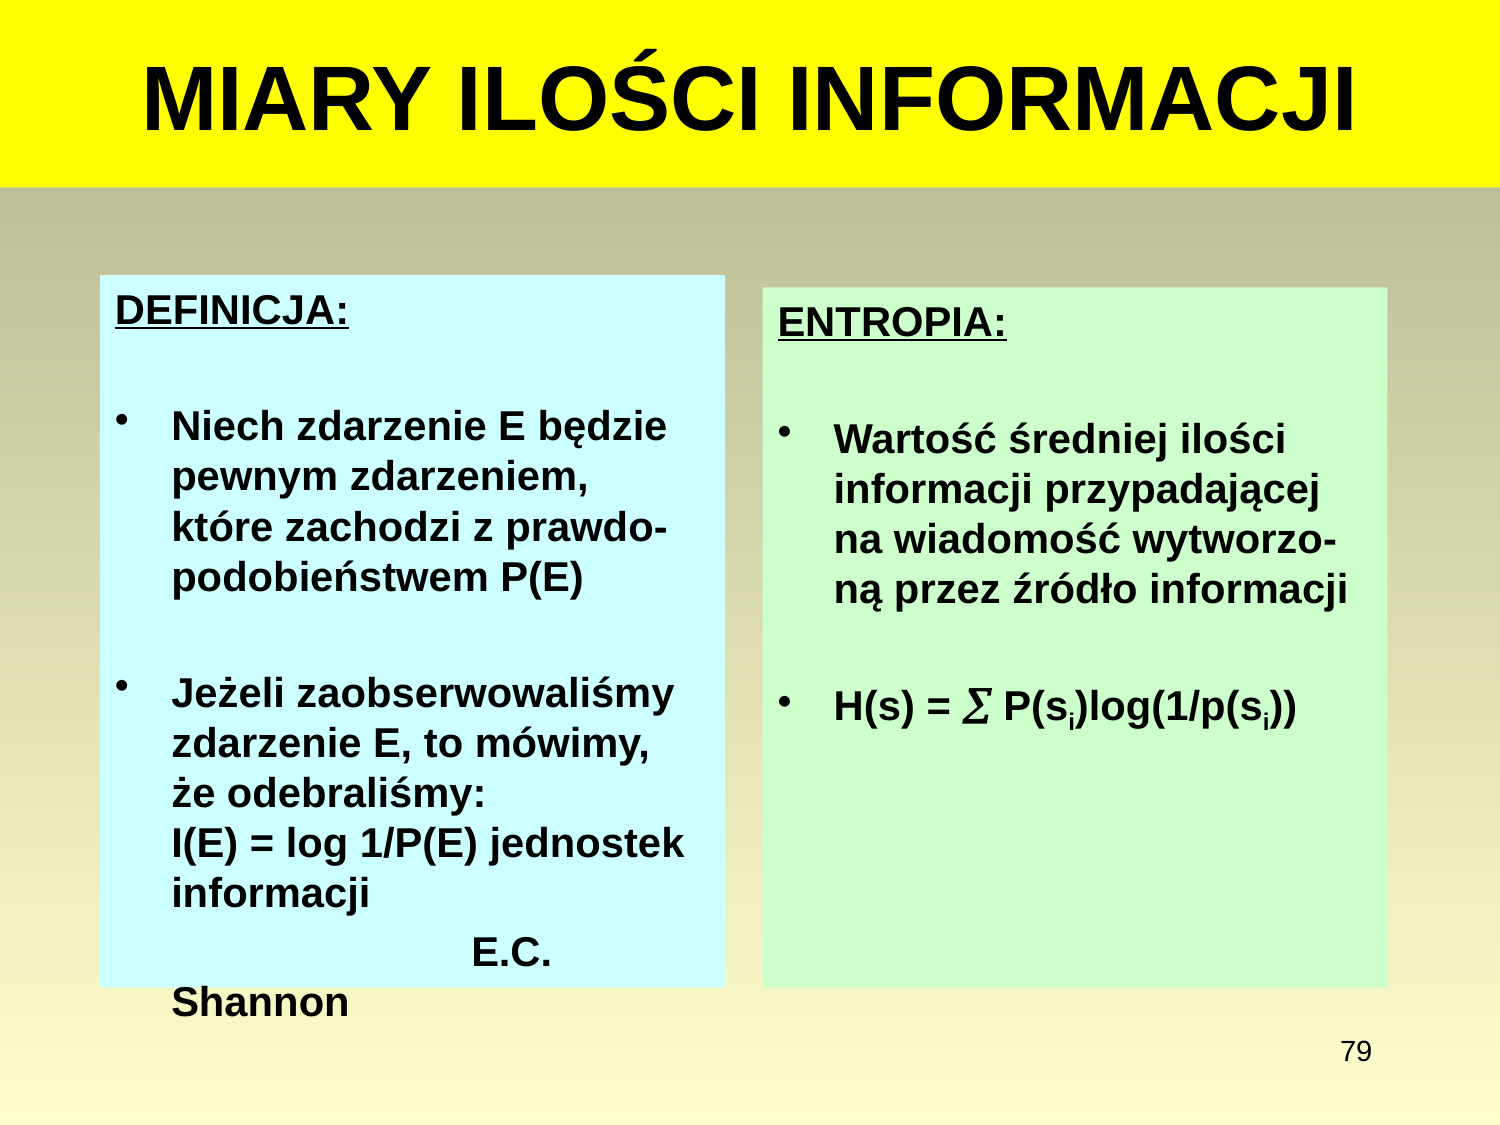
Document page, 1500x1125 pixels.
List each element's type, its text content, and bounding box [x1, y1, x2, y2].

title MIARY ILOŚCI INFORMACJI [0, 0, 1500, 188]
list ENTROPIA: Wartość średniej ilości informacji przypadającej na wiadomość wytworzo-ną przez źródło informacji H(s) =  P(si)log(1/p(si)) [762, 287, 1388, 988]
slide_number 79 [1074, 1024, 1388, 1101]
list DEFINICJA: Niech zdarzenie E będzie pewnym zdarzeniem, które zachodzi z prawdo-podobieństwem P(E) Jeżeli zaobserwowaliśmy zdarzenie E, to mówimy, że odebraliśmy: I(E) = log 1/P(E) jednostek informacji E.C. Shannon [99, 274, 726, 988]
